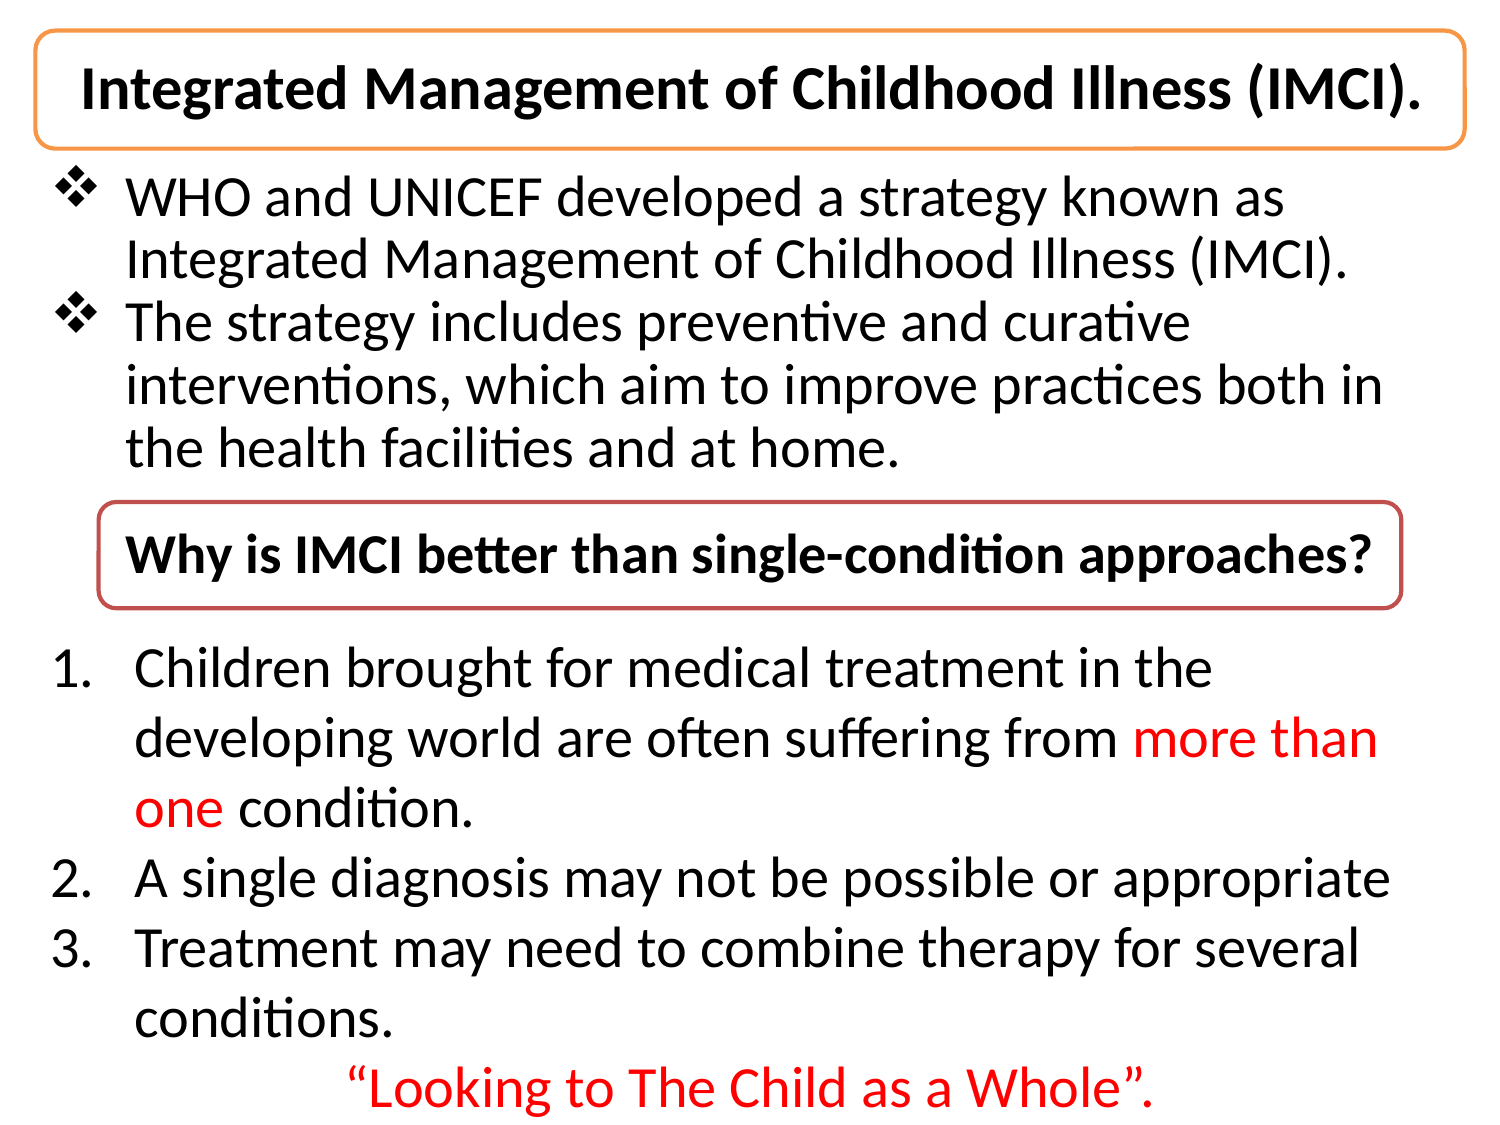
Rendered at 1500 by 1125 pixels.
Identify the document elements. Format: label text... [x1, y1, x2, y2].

text_box Children brought for medical treatment in the developing world are often suffering from more than one condition. A single diagnosis may not be possible or appropriate Treatment may need to combine therapy for several conditions. “Looking to The Child as a Whole”. [35, 621, 1465, 1125]
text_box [98, 467, 1402, 643]
text_box WHO and UNICEF developed a strategy known as Integrated Management of Childhood Illness (IMCI). The strategy includes preventive and curative interventions, which aim to improve practices both in the health facilities and at home. [35, 192, 1465, 488]
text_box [35, 0, 1465, 184]
